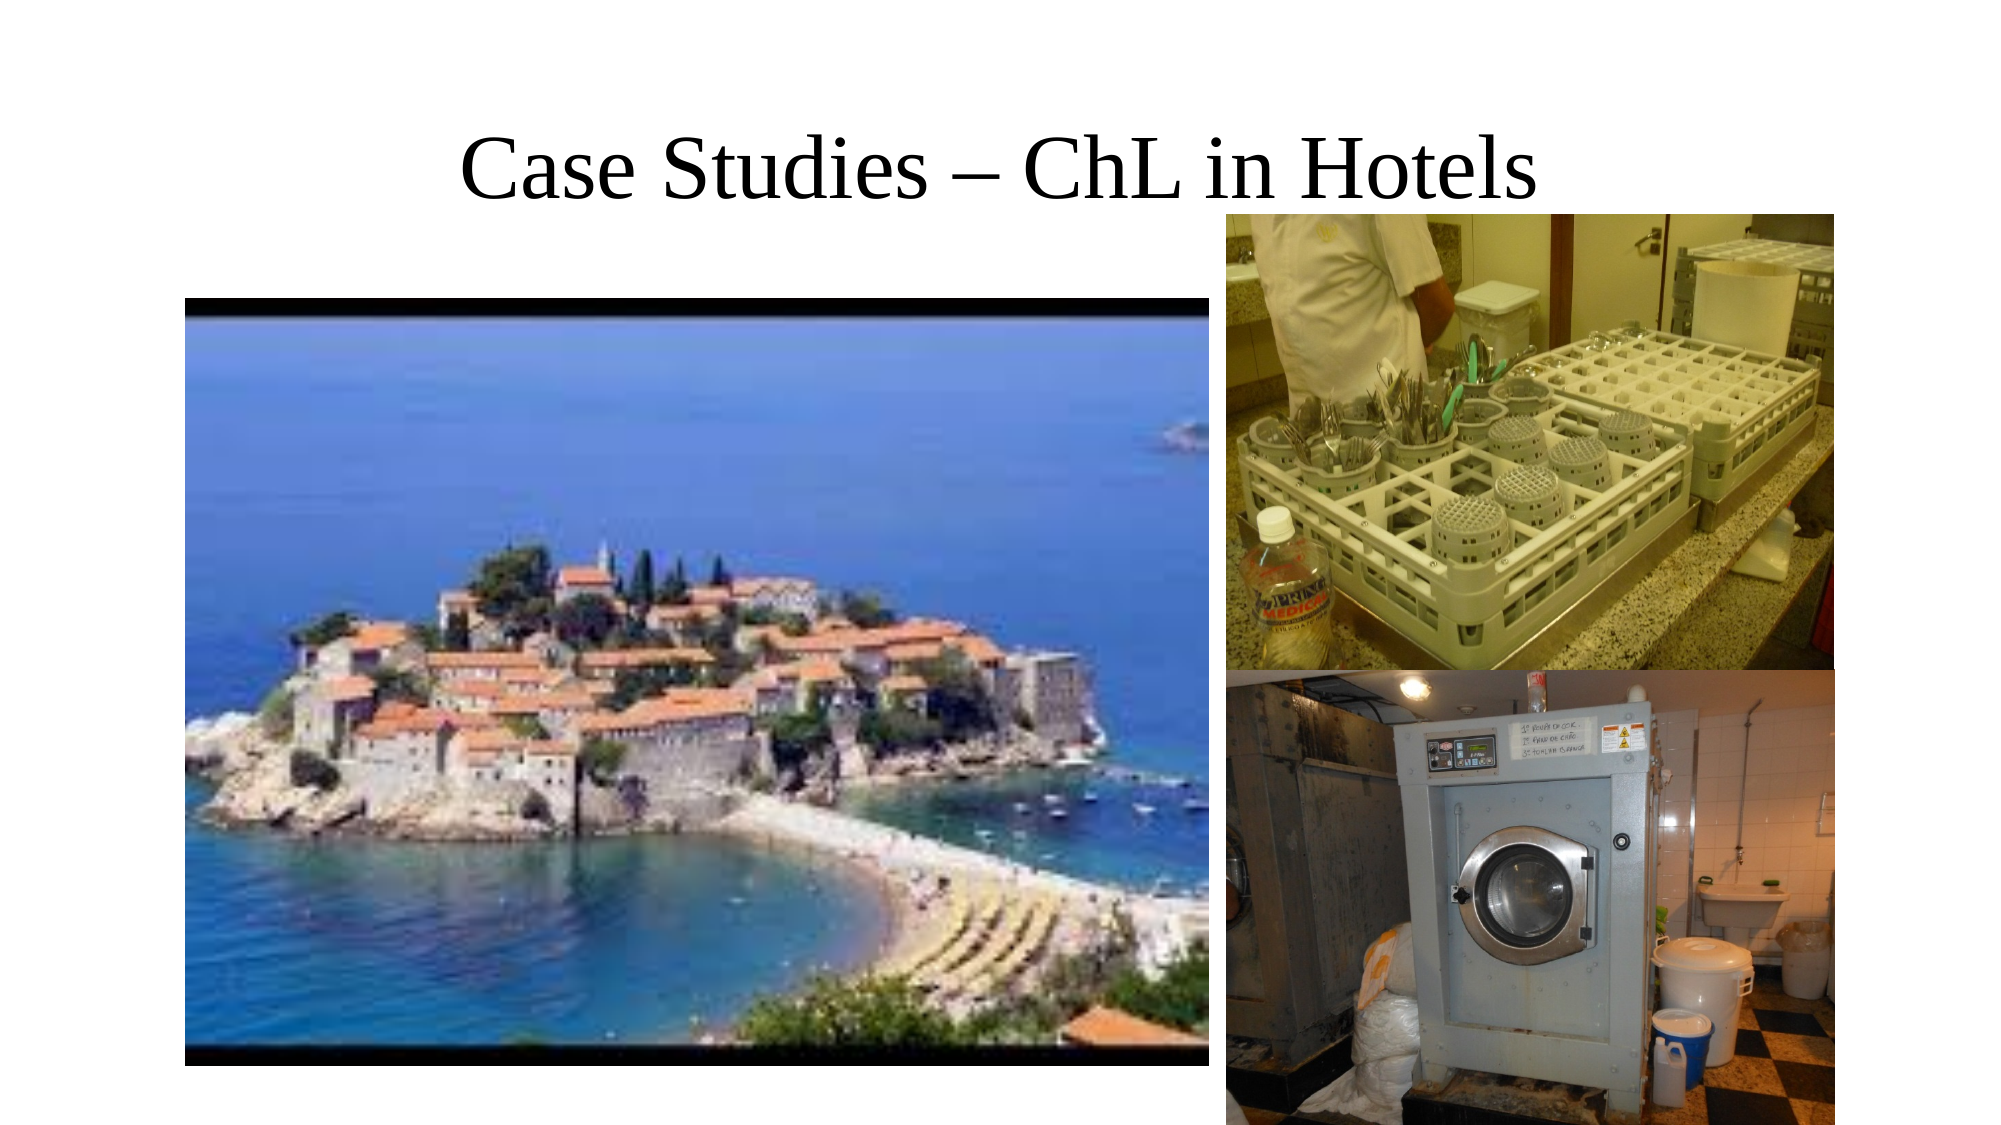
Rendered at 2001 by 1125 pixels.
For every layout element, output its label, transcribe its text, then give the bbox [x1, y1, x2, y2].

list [1226, 669, 1835, 1125]
picture [185, 298, 1209, 1066]
title Case Studies – ChL in Hotels [137, 59, 1863, 278]
picture [1226, 214, 1834, 670]
